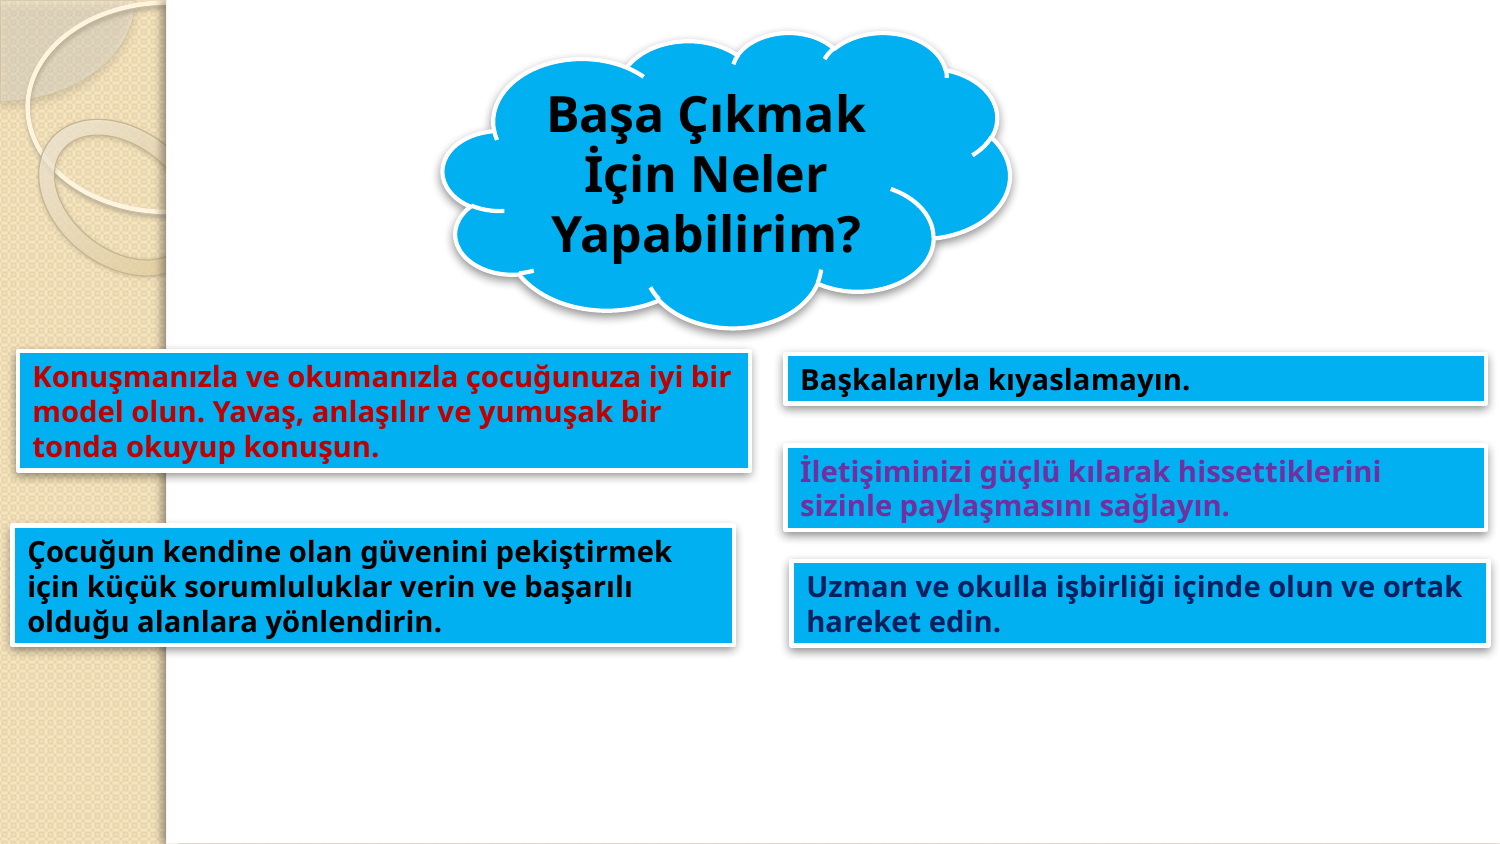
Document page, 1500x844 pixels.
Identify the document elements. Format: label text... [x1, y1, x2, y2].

text_box Uzman ve okulla işbirliği içinde olun ve ortak hareket edin. [789, 559, 1491, 648]
text_box Konuşmanızla ve okumanızla çocuğunuza iyi bir model olun. Yavaş, anlaşılır ve yumuşak bir tonda okuyup konuşun. [16, 349, 752, 473]
text_box Başa Çıkmak İçin Neler Yapabilirim? [440, 30, 1013, 331]
text_box İletişiminizi güçlü kılarak hissettiklerini sizinle paylaşmasını sağlayın. [783, 443, 1488, 532]
text_box Başkalarıyla kıyaslamayın. [783, 352, 1488, 406]
text_box Çocuğun kendine olan güvenini pekiştirmek için küçük sorumluluklar verin ve başarılı olduğu alanlara yönlendirin. [10, 523, 736, 647]
